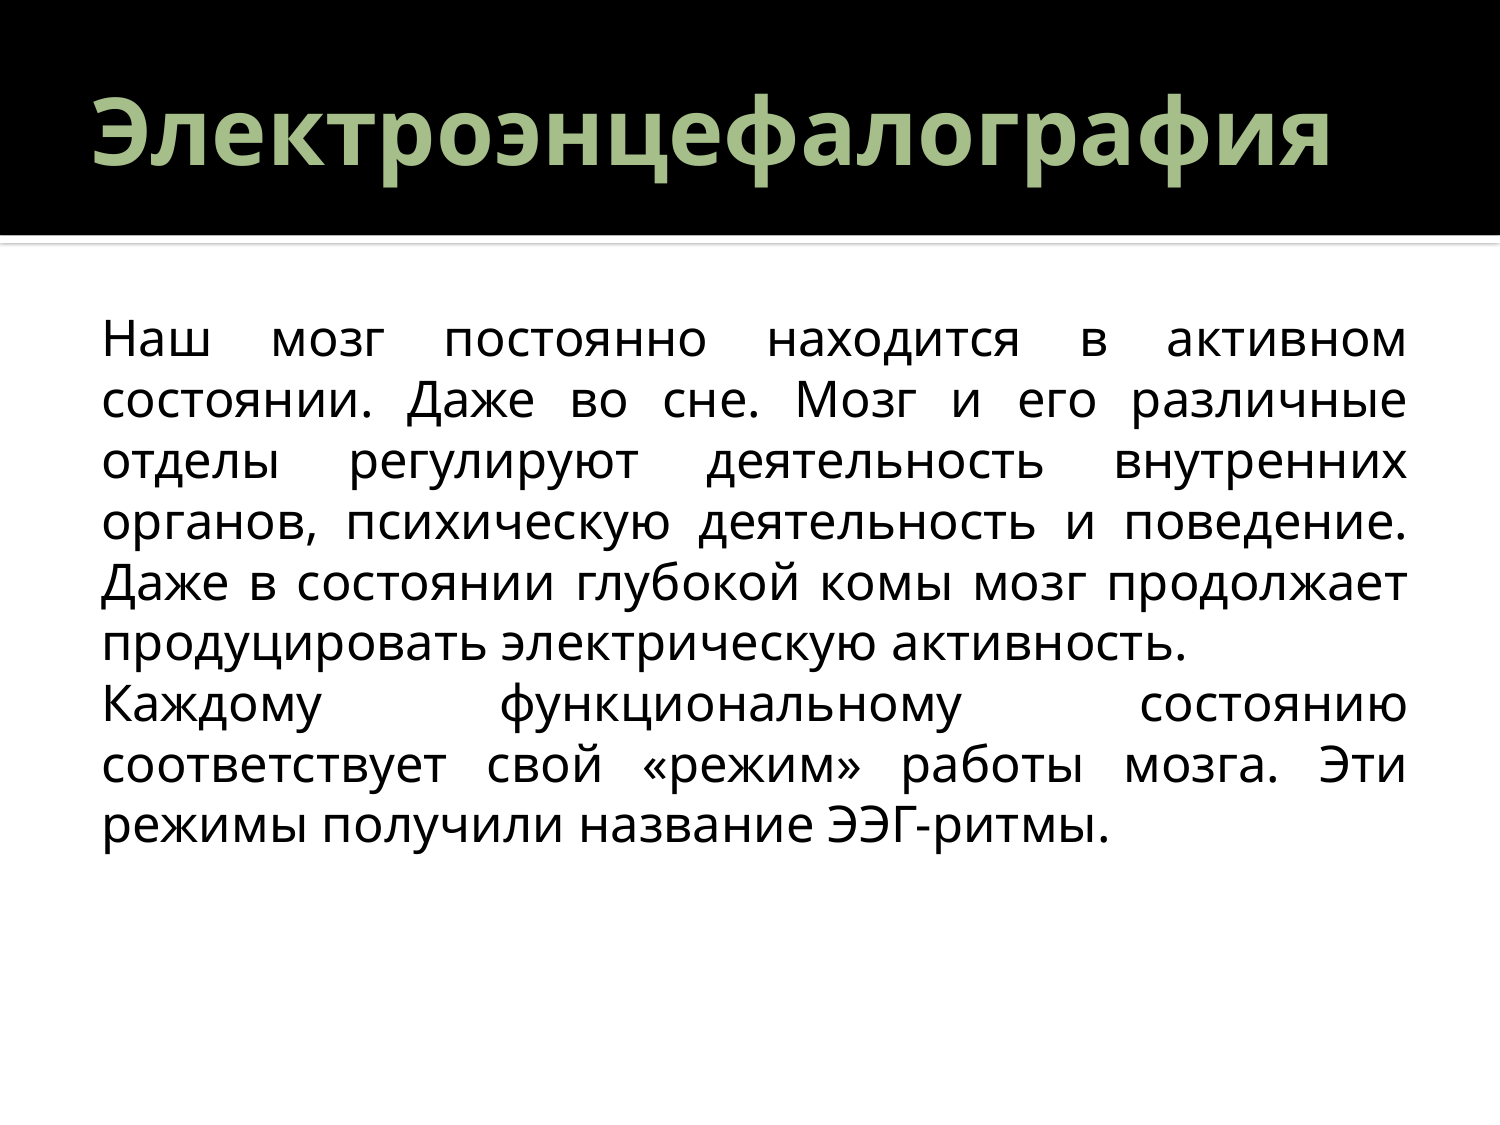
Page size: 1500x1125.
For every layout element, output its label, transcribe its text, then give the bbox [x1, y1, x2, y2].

title Электроэнцефалография [75, 25, 1425, 231]
list Наш мозг постоянно находится в активном состоянии. Даже во сне. Мозг и его различные отделы регулируют деятельность внутренних органов, психическую деятельность и поведение. Даже в состоянии глубокой комы мозг продолжает продуцировать электрическую активность. Каждому функциональному состоянию соответствует свой «режим» работы мозга. Эти режимы получили название ЭЭГ-ритмы. [75, 291, 1425, 870]
